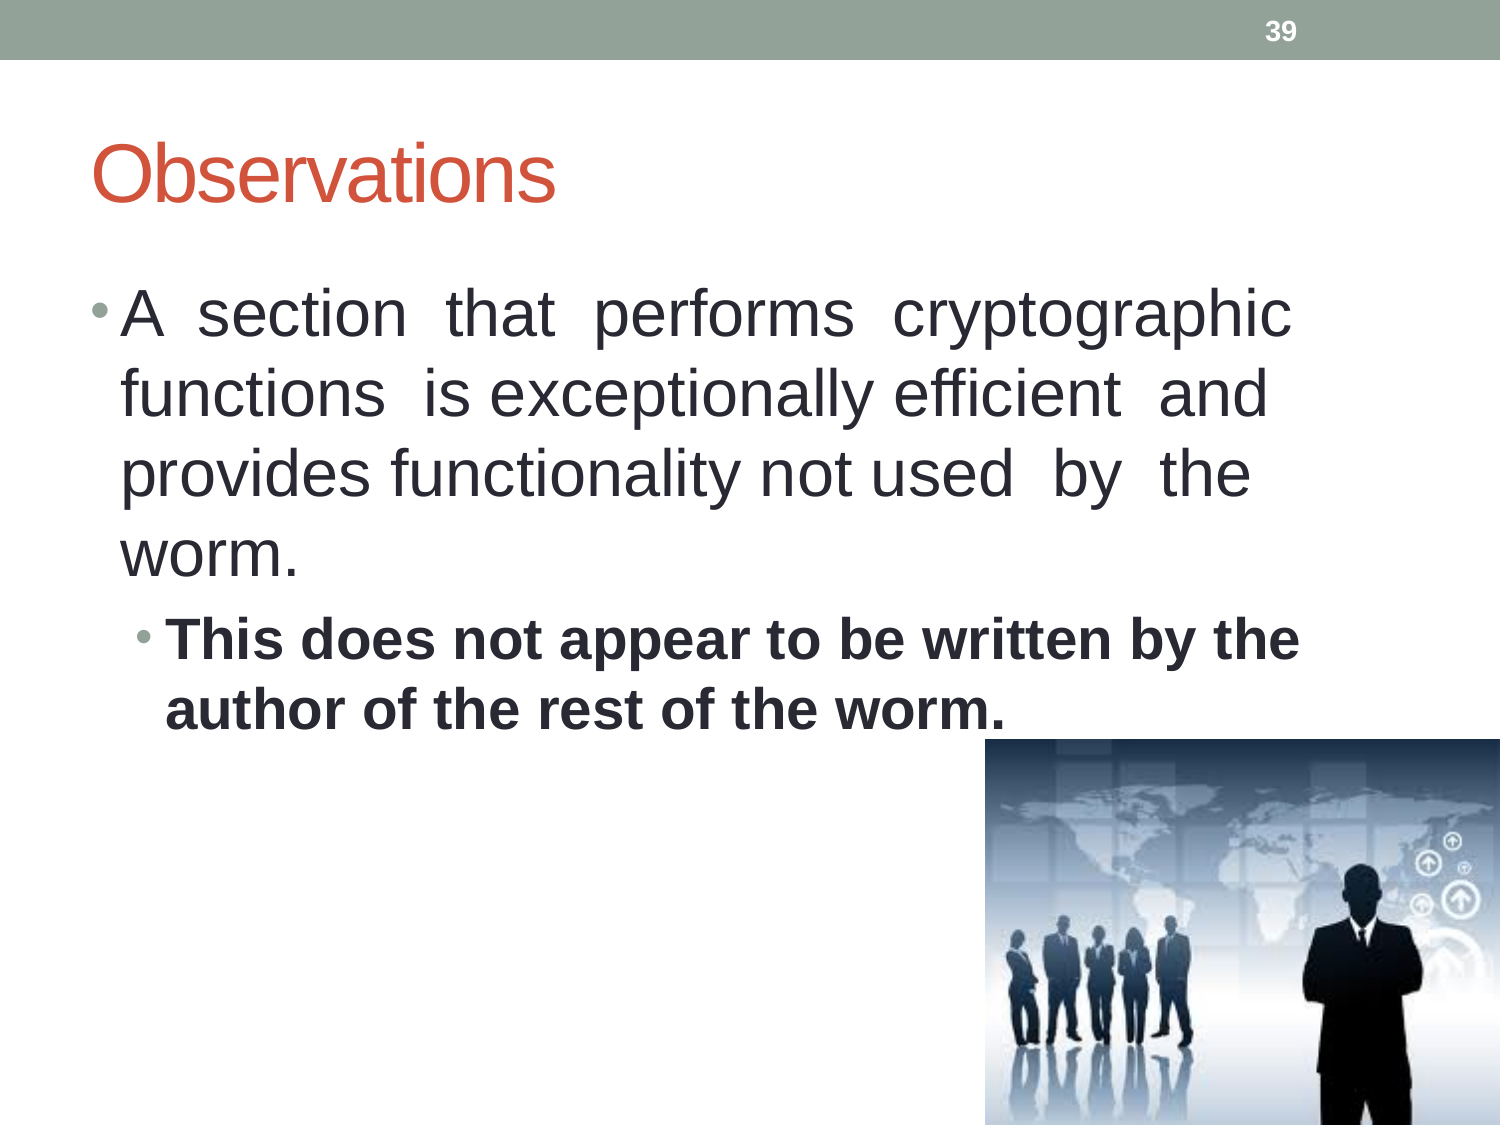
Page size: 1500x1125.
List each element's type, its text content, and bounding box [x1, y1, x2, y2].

list A section that performs cryptographic functions is exceptionally efficient and provides functionality not used by the worm. This does not appear to be written by the author of the rest of the worm. [75, 262, 1425, 1063]
picture [985, 739, 1500, 1125]
slide_number 39 [1250, 3, 1425, 57]
title Observations [75, 87, 1425, 250]
